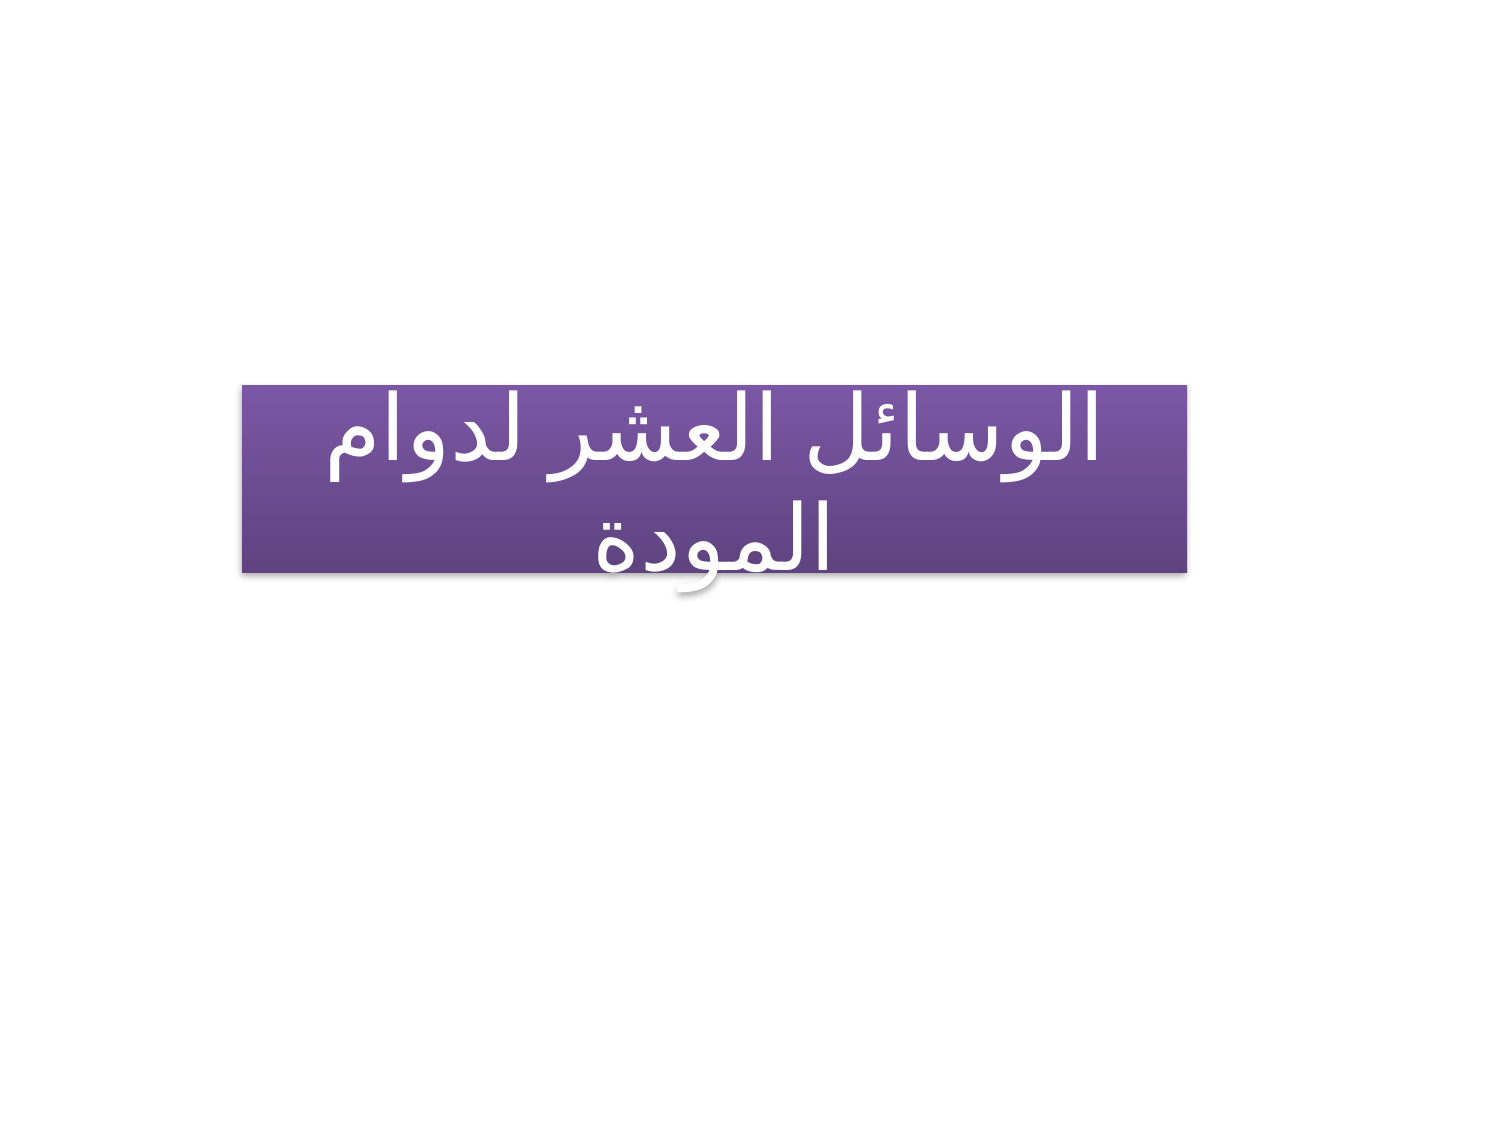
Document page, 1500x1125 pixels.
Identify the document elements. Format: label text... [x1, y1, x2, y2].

title الوسائل العشر لدوام المودة [242, 385, 1188, 573]
